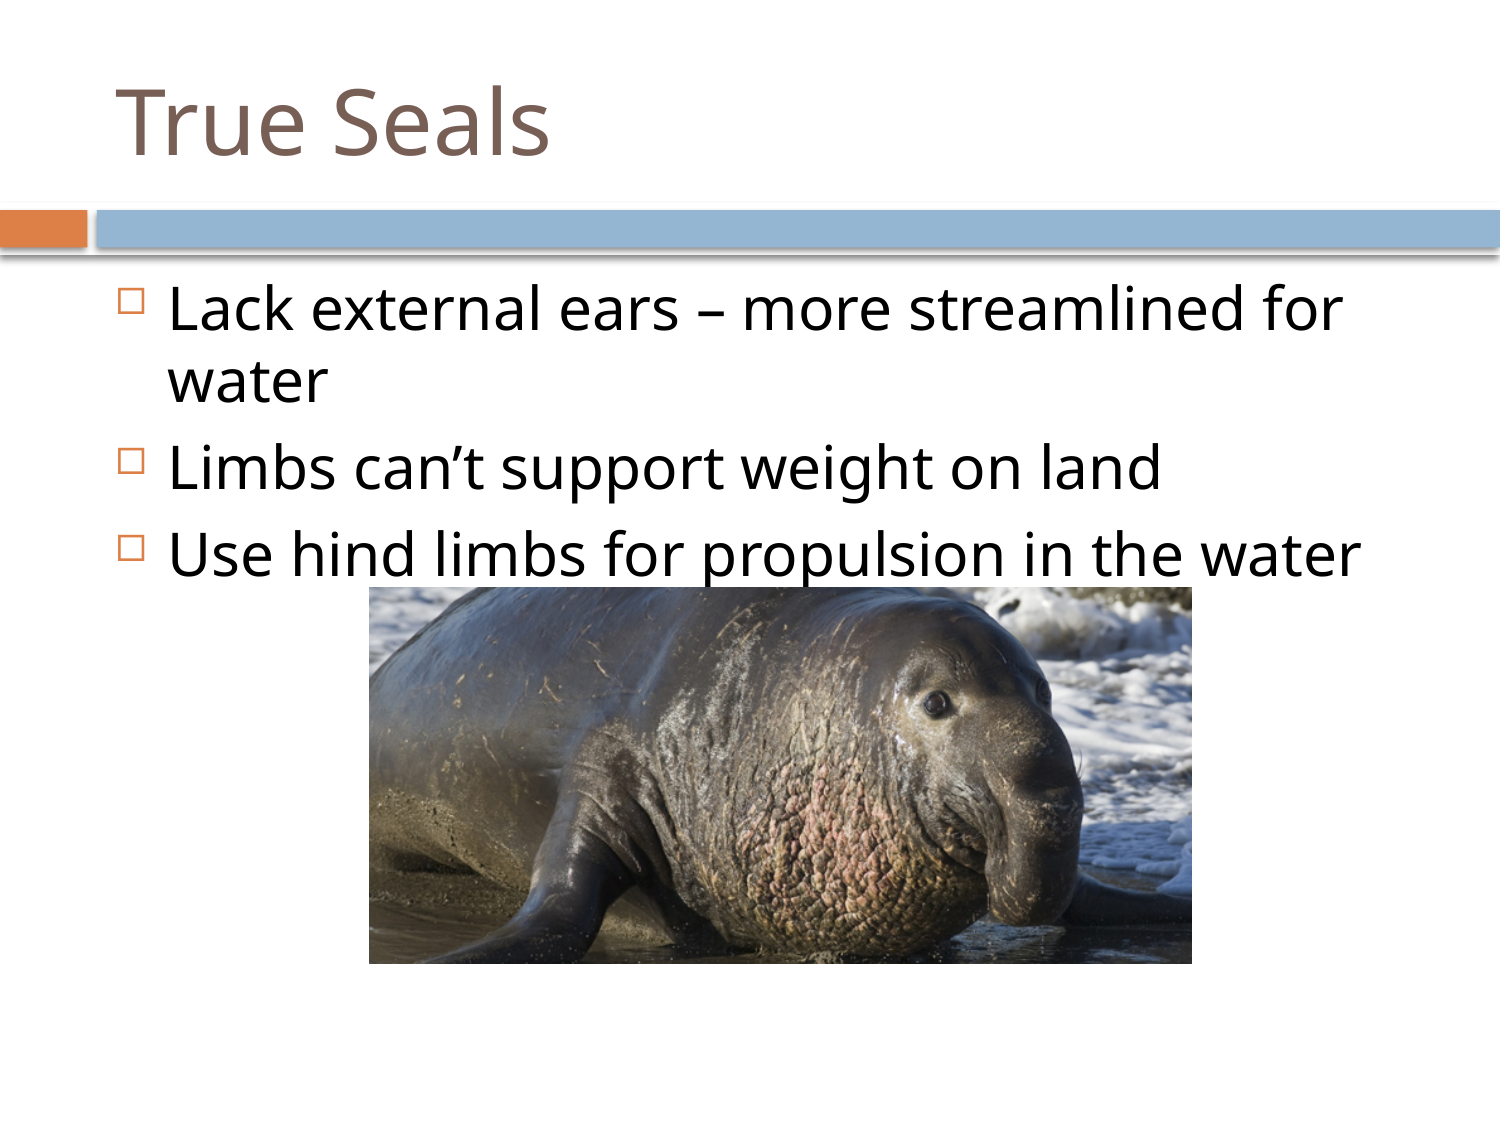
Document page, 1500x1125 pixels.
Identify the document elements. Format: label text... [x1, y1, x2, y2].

list Lack external ears – more streamlined for water Limbs can’t support weight on land Use hind limbs for propulsion in the water [100, 262, 1438, 1000]
title True Seals [100, 37, 1438, 200]
picture [368, 587, 1192, 964]
